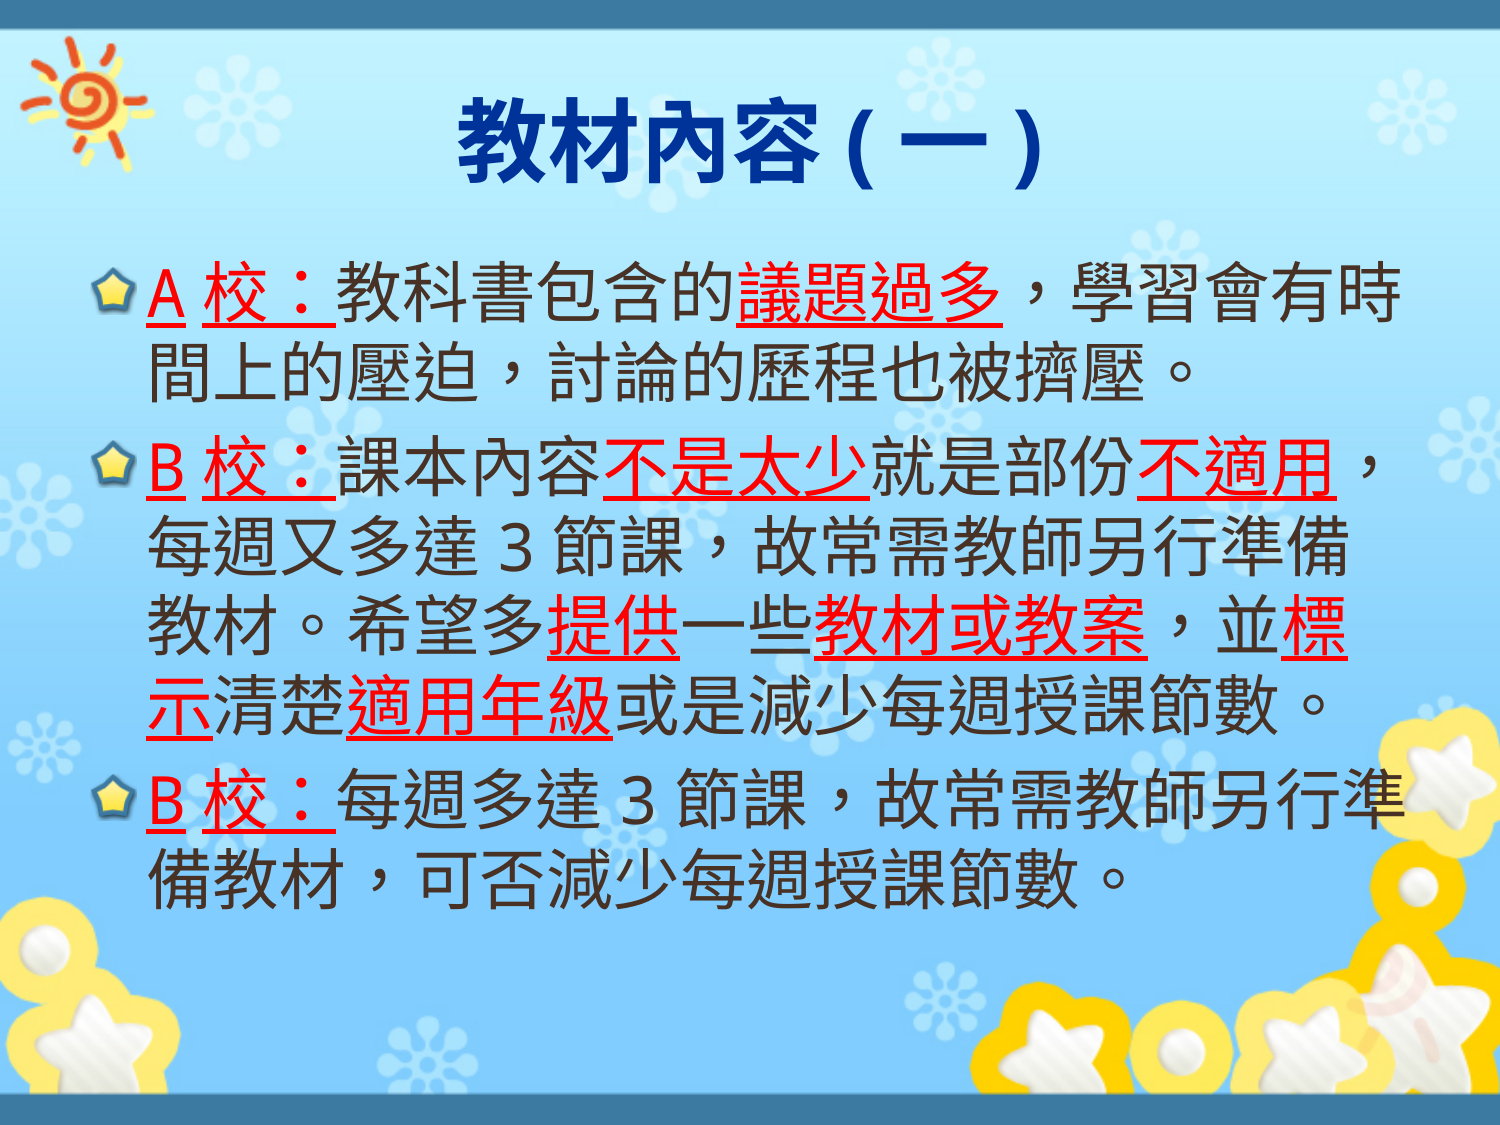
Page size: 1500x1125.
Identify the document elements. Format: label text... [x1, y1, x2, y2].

picture [0, 0, 1500, 1125]
list A校：教科書包含的議題過多，學習會有時間上的壓迫，討論的歷程也被擠壓。 B校：課本內容不是太少就是部份不適用，每週又多達3節課，故常需教師另行準備教材。希望多提供一些教材或教案，並標示清楚適用年級或是減少每週授課節數。 B校：每週多達3節課，故常需教師另行準備教材，可否減少每週授課節數。 [75, 243, 1425, 1005]
title 教材內容(一) [75, 45, 1425, 233]
